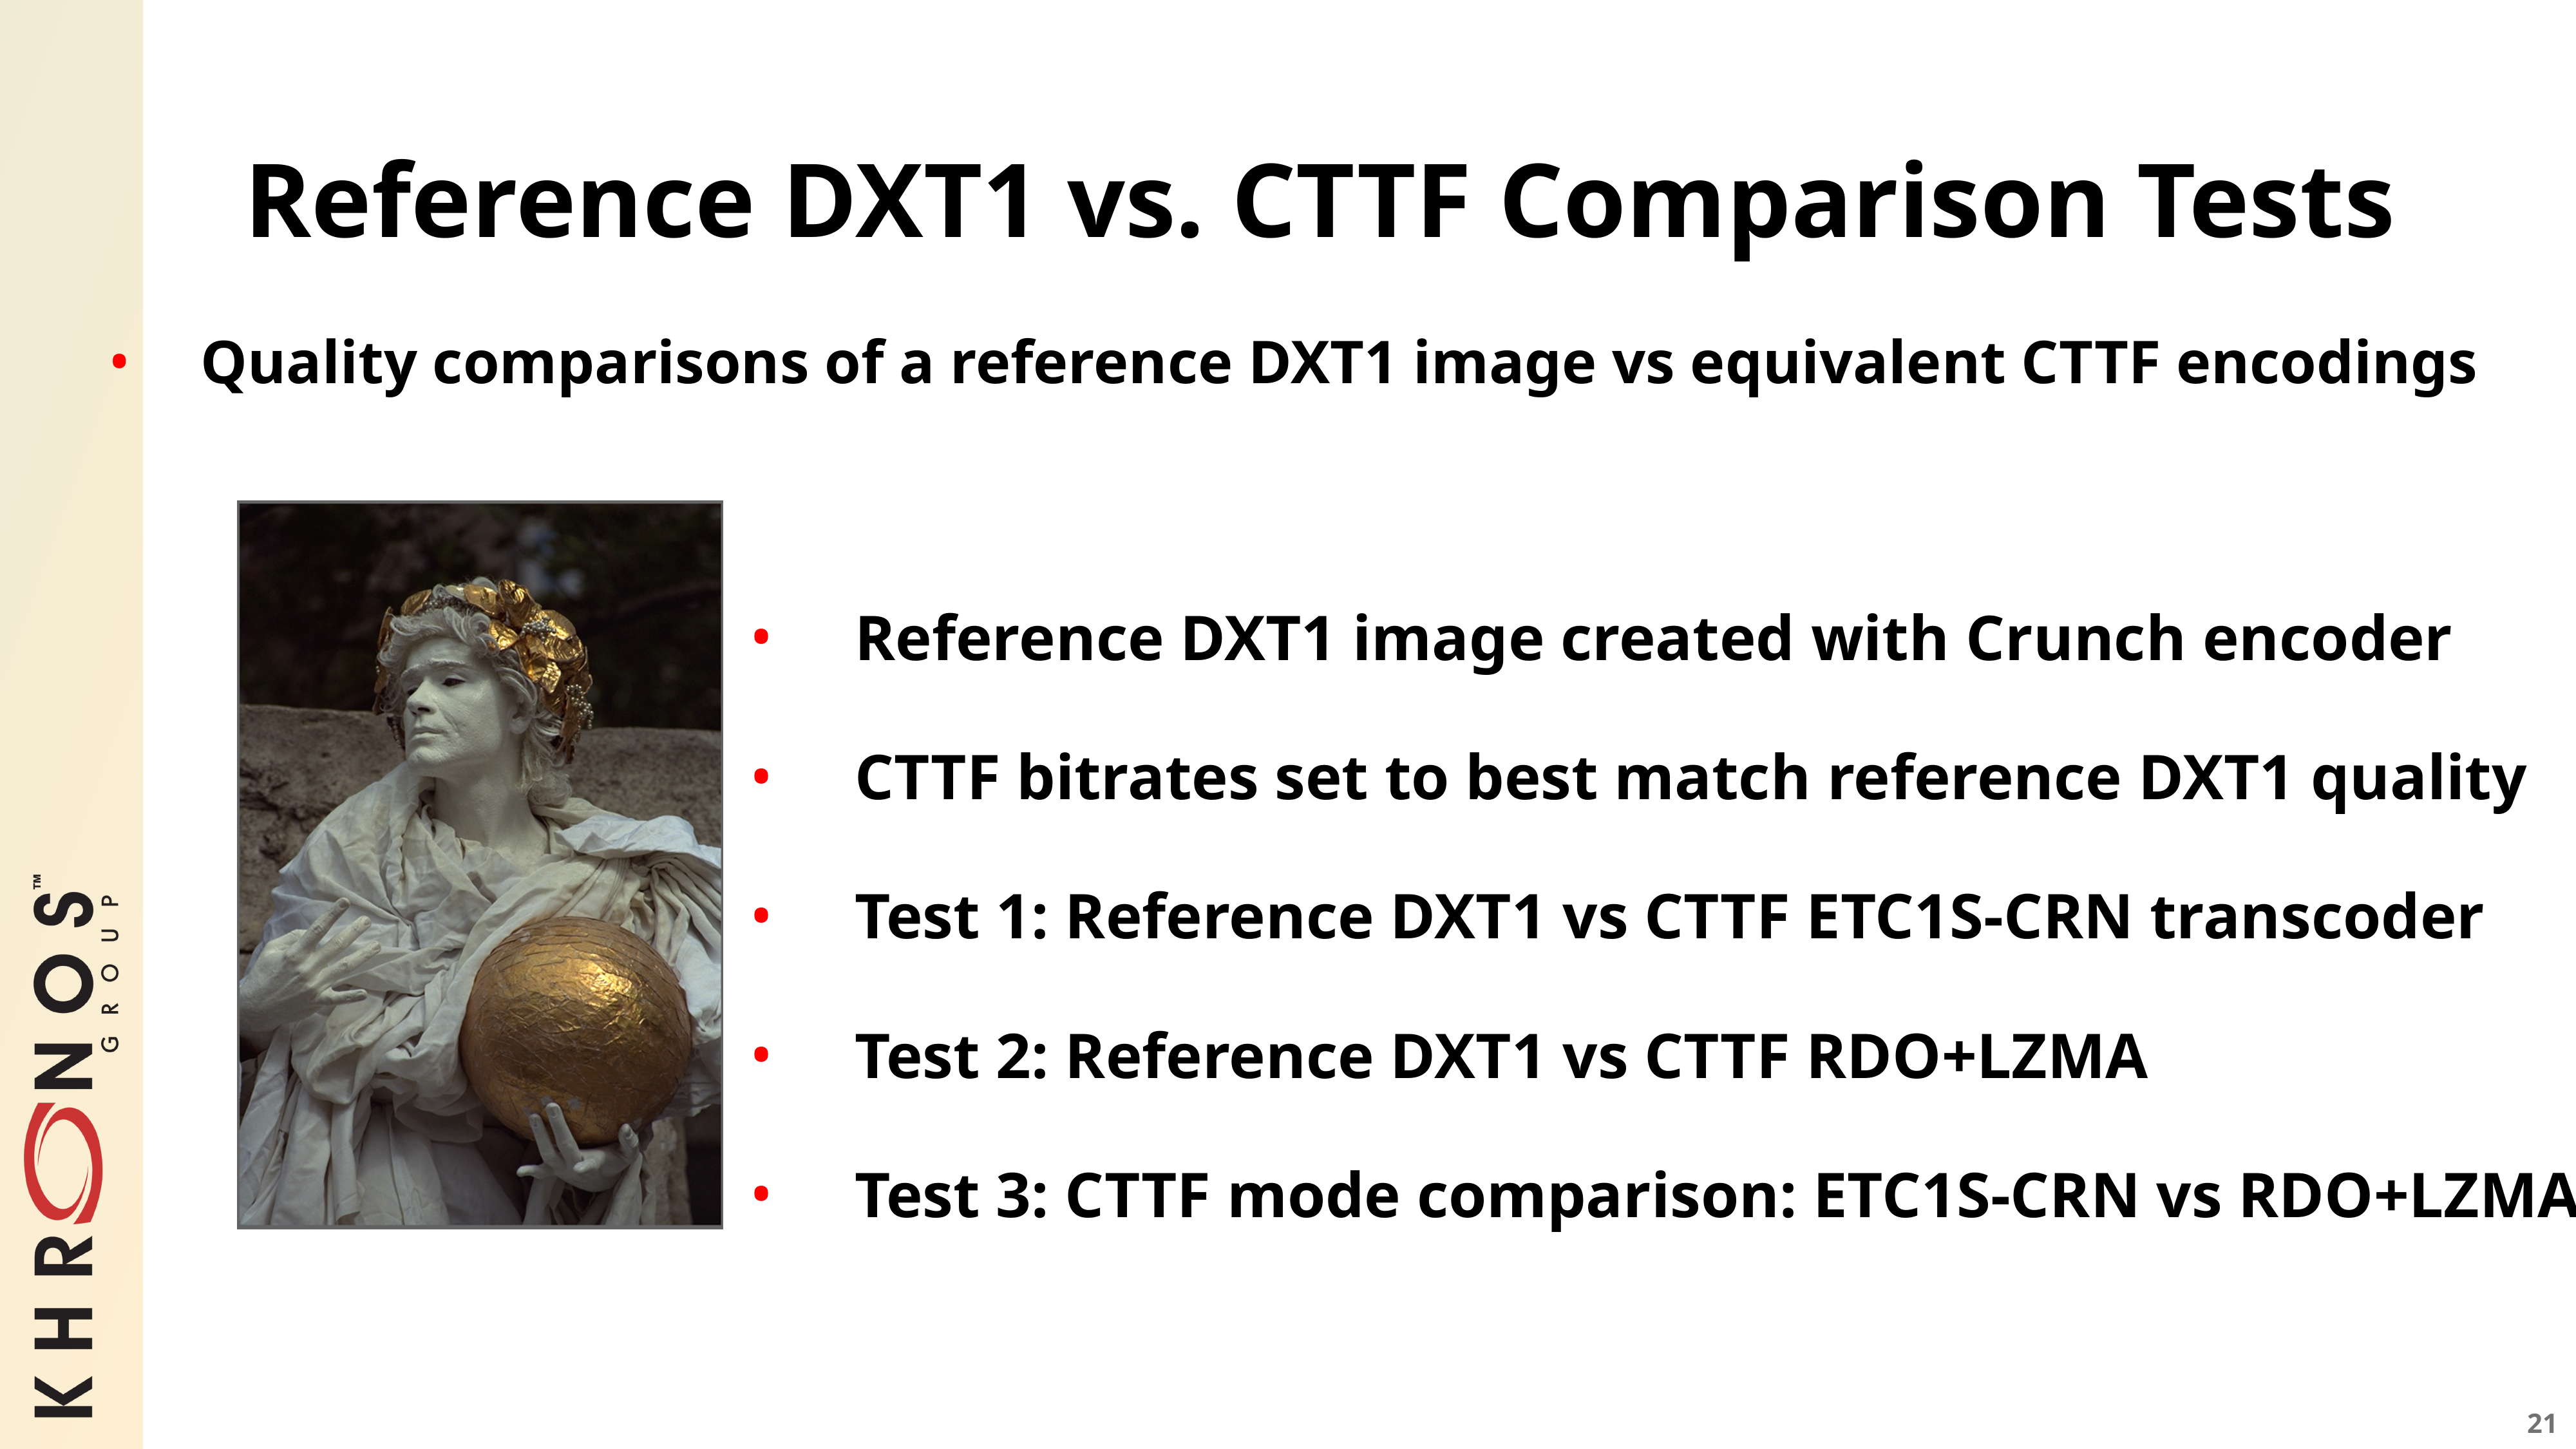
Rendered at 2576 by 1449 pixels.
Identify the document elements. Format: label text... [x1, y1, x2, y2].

text_box Reference DXT1 image created with Crunch encoder CTTF bitrates set to best match reference DXT1 quality Test 1: Reference DXT1 vs CTTF ETC1S-CRN transcoder Test 2: Reference DXT1 vs CTTF RDO+LZMA Test 3: CTTF mode comparison: ETC1S-CRN vs RDO+LZMA [723, 534, 2576, 1368]
picture [237, 500, 724, 1229]
slide_number 21 [2521, 1399, 2566, 1443]
text_box Quality comparisons of a reference DXT1 image vs equivalent CTTF encodings [83, 308, 2523, 408]
title Reference DXT1 vs. CTTF Comparison Tests [232, 121, 2576, 272]
picture [0, 852, 141, 1444]
